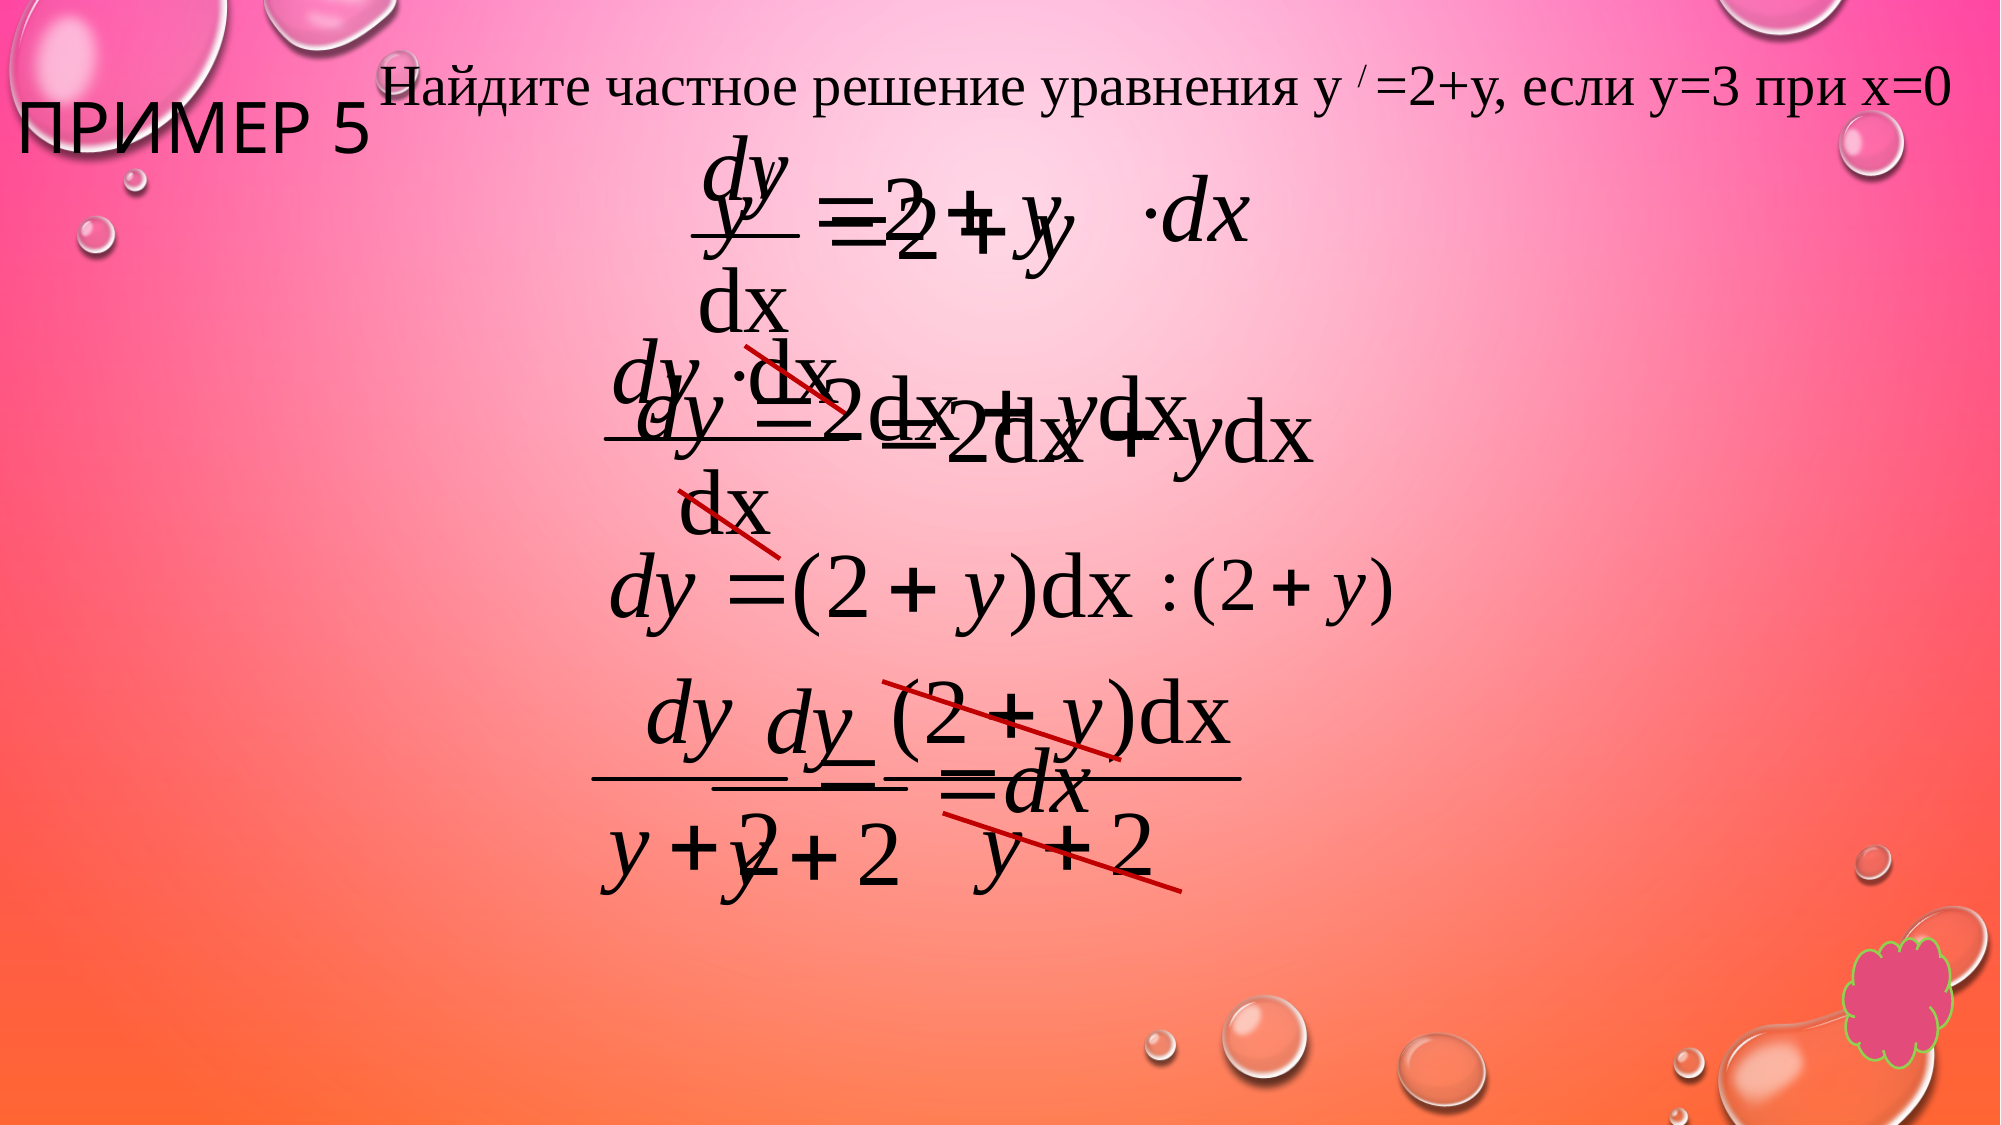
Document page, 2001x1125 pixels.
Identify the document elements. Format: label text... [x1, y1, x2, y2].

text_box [744, 345, 847, 353]
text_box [593, 532, 1154, 652]
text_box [621, 354, 1213, 480]
text_box [1841, 937, 1954, 1070]
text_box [676, 111, 1097, 312]
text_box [1114, 153, 1267, 266]
picture [0, 125, 2000, 1125]
text_box Найдите частное решение уравнения у / =2+у, если у=3 при х=0 [364, 39, 2000, 125]
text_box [678, 489, 781, 530]
title Пример 5 [0, 83, 388, 178]
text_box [1153, 540, 1409, 643]
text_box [1115, 681, 1122, 761]
picture [0, 0, 2000, 83]
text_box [697, 664, 1110, 922]
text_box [1115, 812, 1183, 893]
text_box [577, 654, 1261, 912]
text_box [589, 314, 1336, 538]
